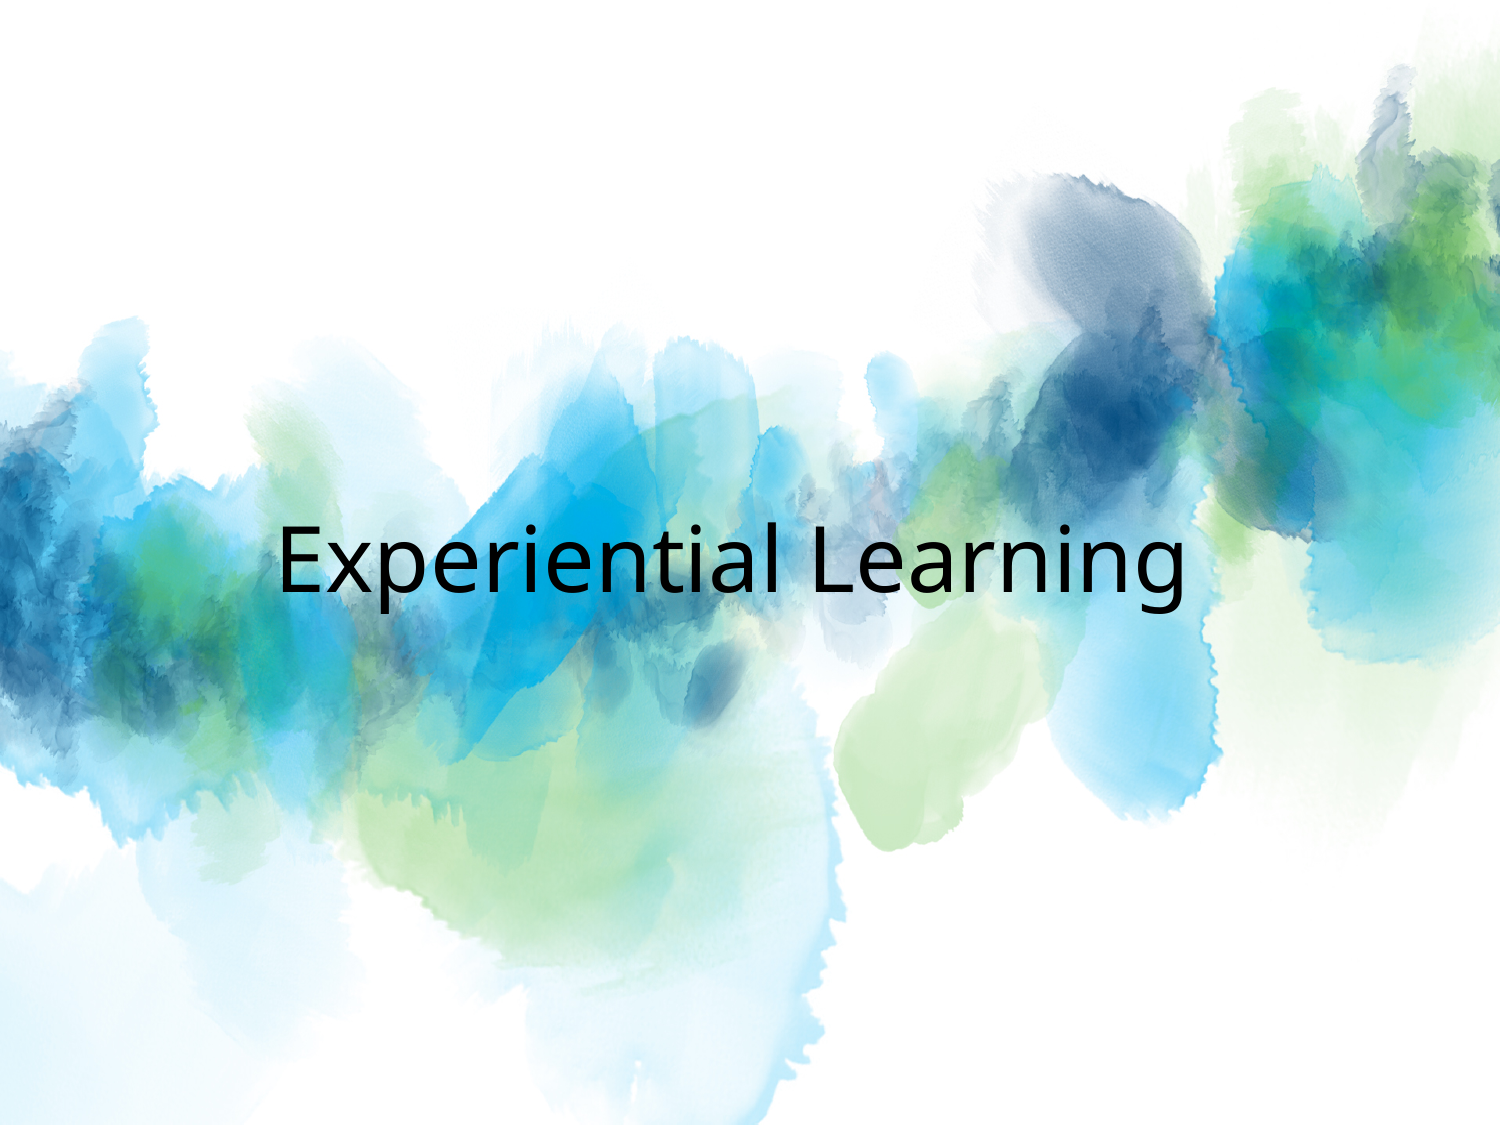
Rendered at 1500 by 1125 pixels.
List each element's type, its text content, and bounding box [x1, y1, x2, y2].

picture [0, 0, 1500, 1125]
title Experiential Learning [86, 453, 1380, 672]
